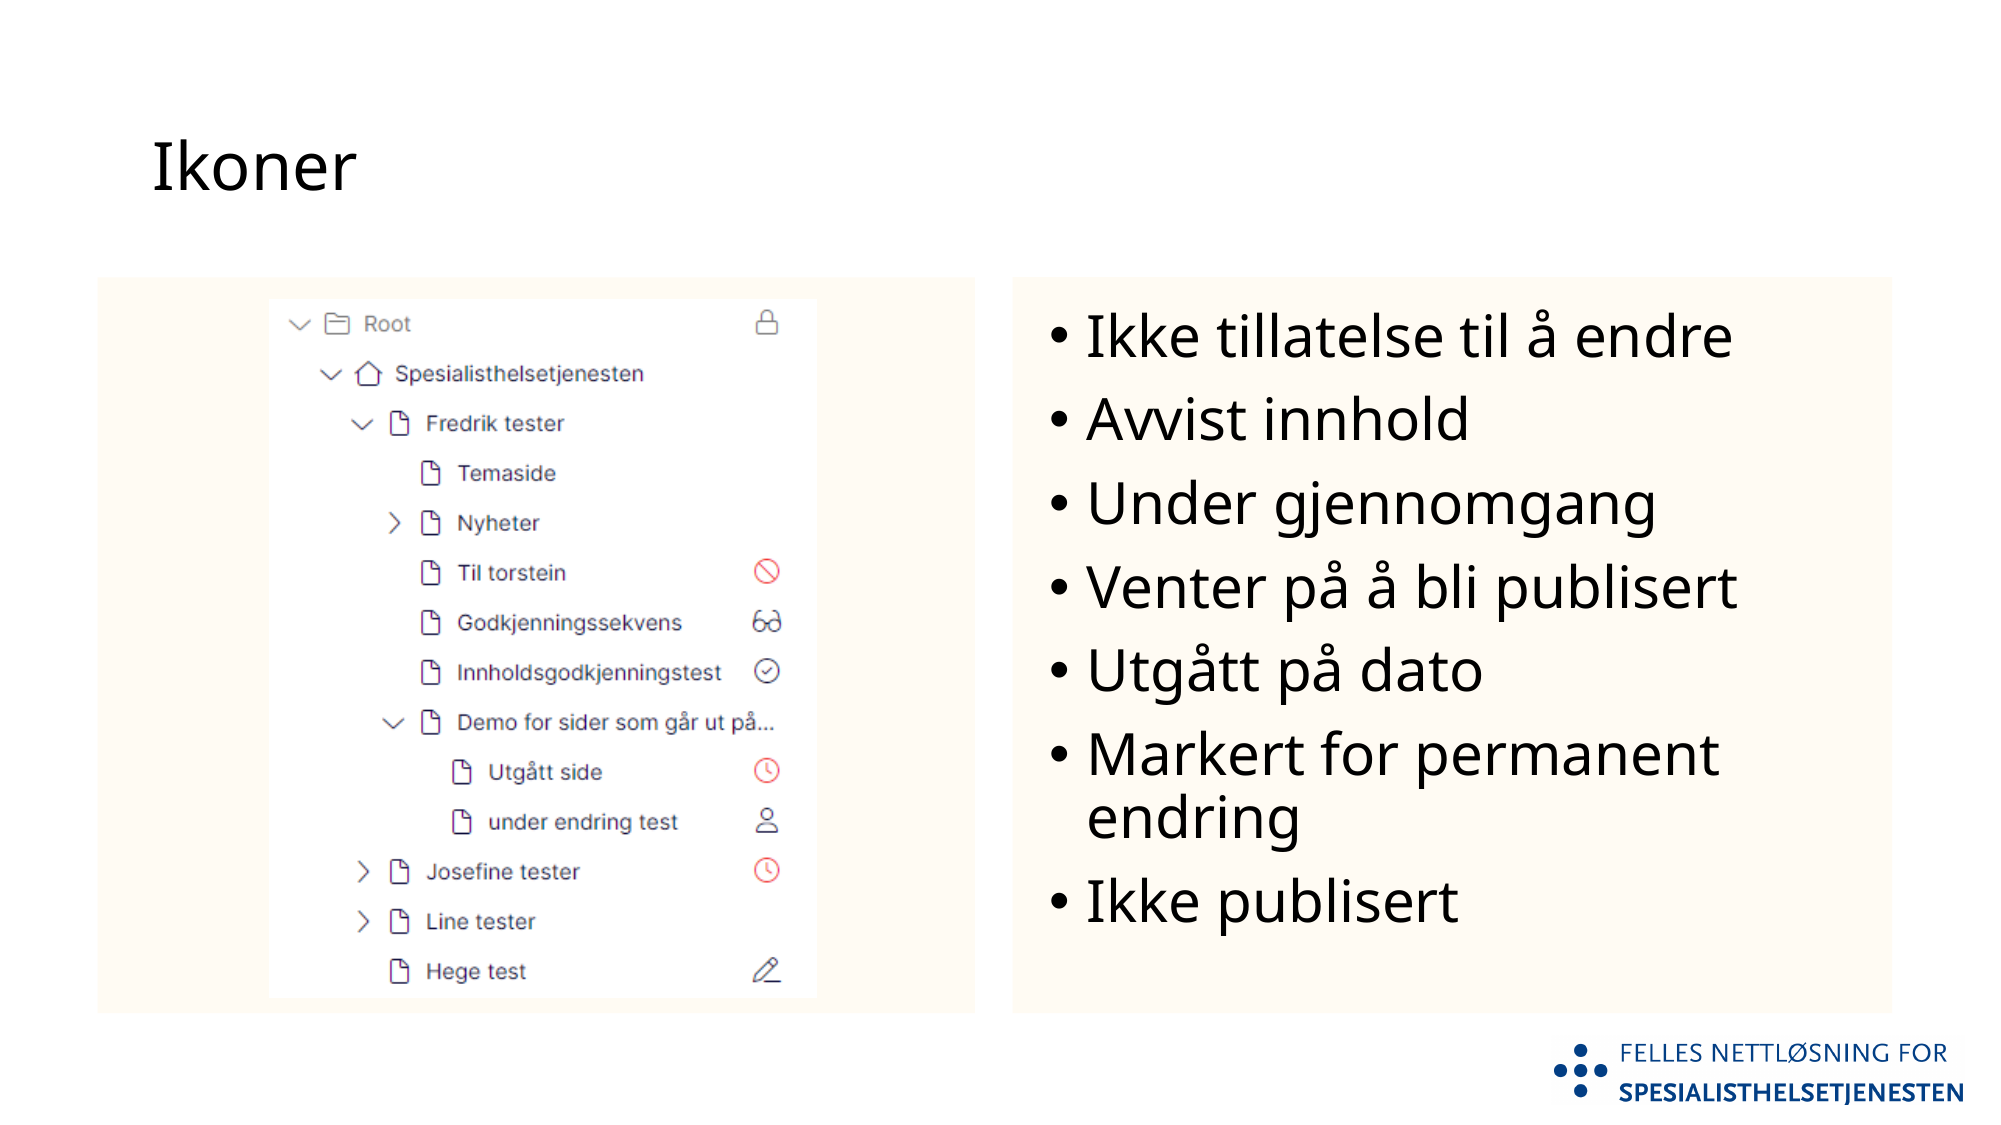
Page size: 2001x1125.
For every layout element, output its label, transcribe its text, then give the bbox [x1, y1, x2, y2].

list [269, 299, 817, 998]
list Ikke tillatelse til å endre Avvist innhold Under gjennomgang Venter på å bli publisert Utgått på dato Markert for permanent endring Ikke publisert [1034, 299, 1863, 998]
picture [1551, 1035, 1965, 1105]
title Ikoner [137, 59, 1863, 278]
